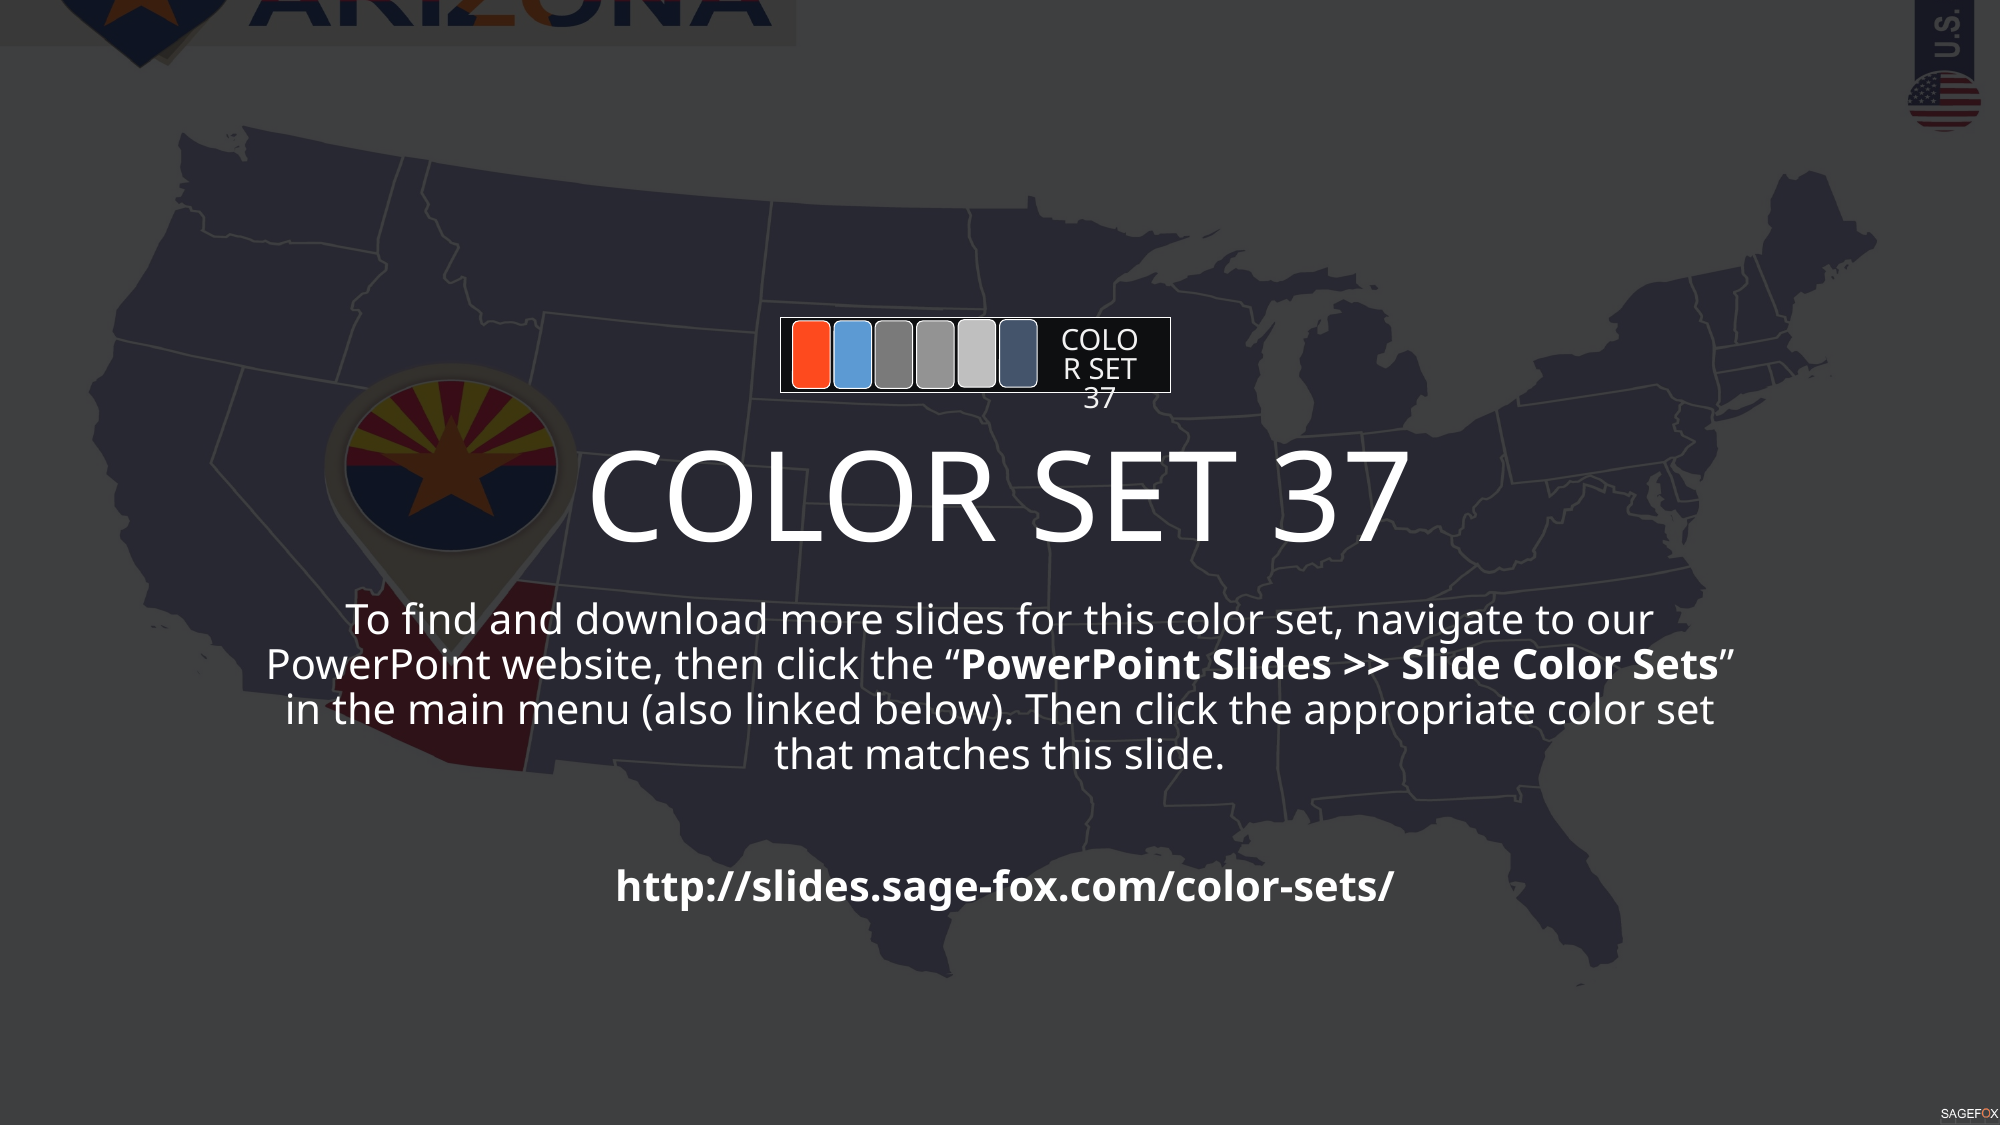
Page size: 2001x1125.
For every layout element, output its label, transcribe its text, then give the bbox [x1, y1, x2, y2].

title COLOR SET 37 [249, 184, 1750, 576]
subtitle To find and download more slides for this color set, navigate to our PowerPoint website, then click the “PowerPoint Slides >> Slide Color Sets” in the main menu (also linked below). Then click the appropriate color set that matches this slide. http://slides.sage-fox.com/color-sets/ [249, 590, 1750, 863]
picture [1940, 0, 2001, 1125]
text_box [780, 317, 1171, 395]
